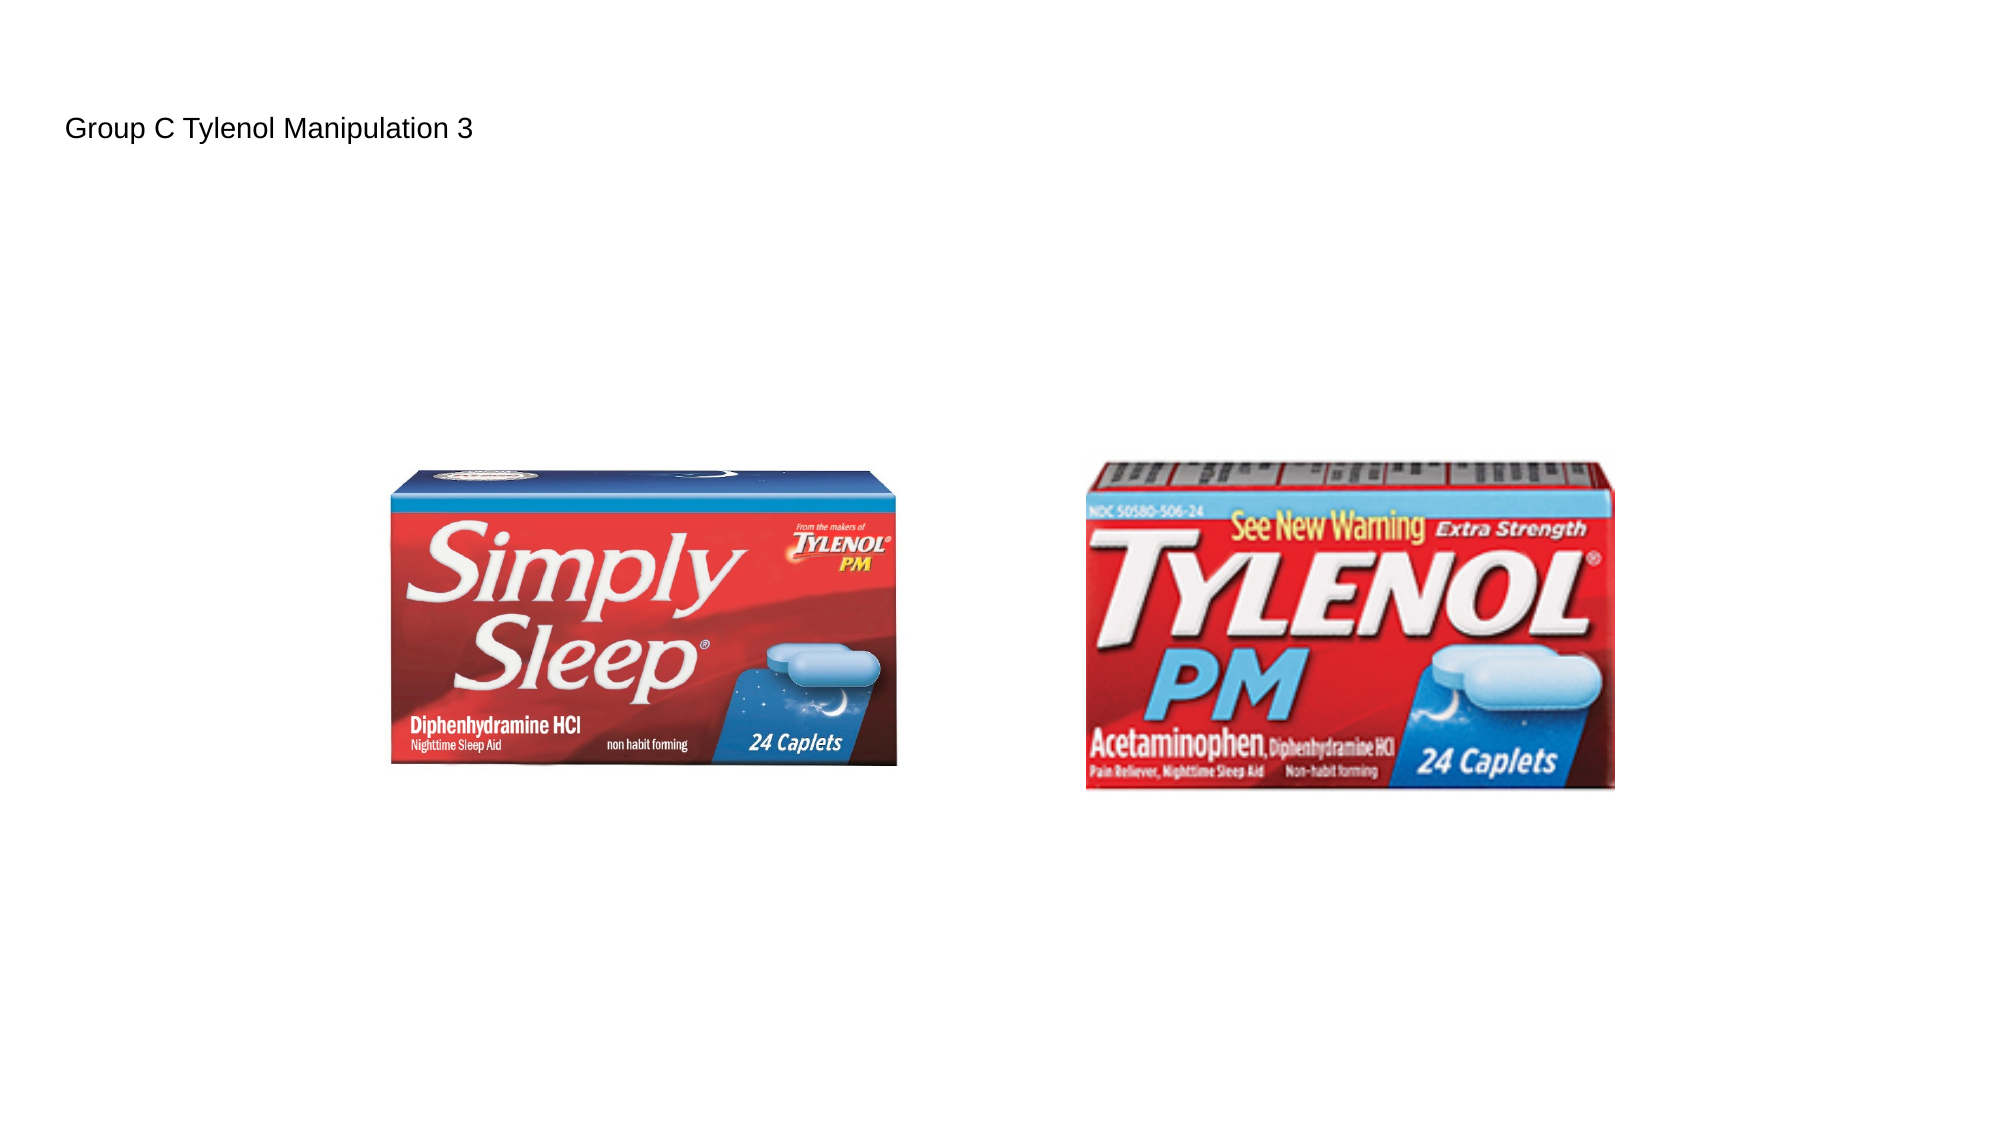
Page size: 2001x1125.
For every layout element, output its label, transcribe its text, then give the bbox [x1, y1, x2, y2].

picture [1086, 265, 1615, 795]
text_box Group C Tylenol Manipulation 3 [50, 101, 630, 152]
picture [374, 443, 914, 795]
